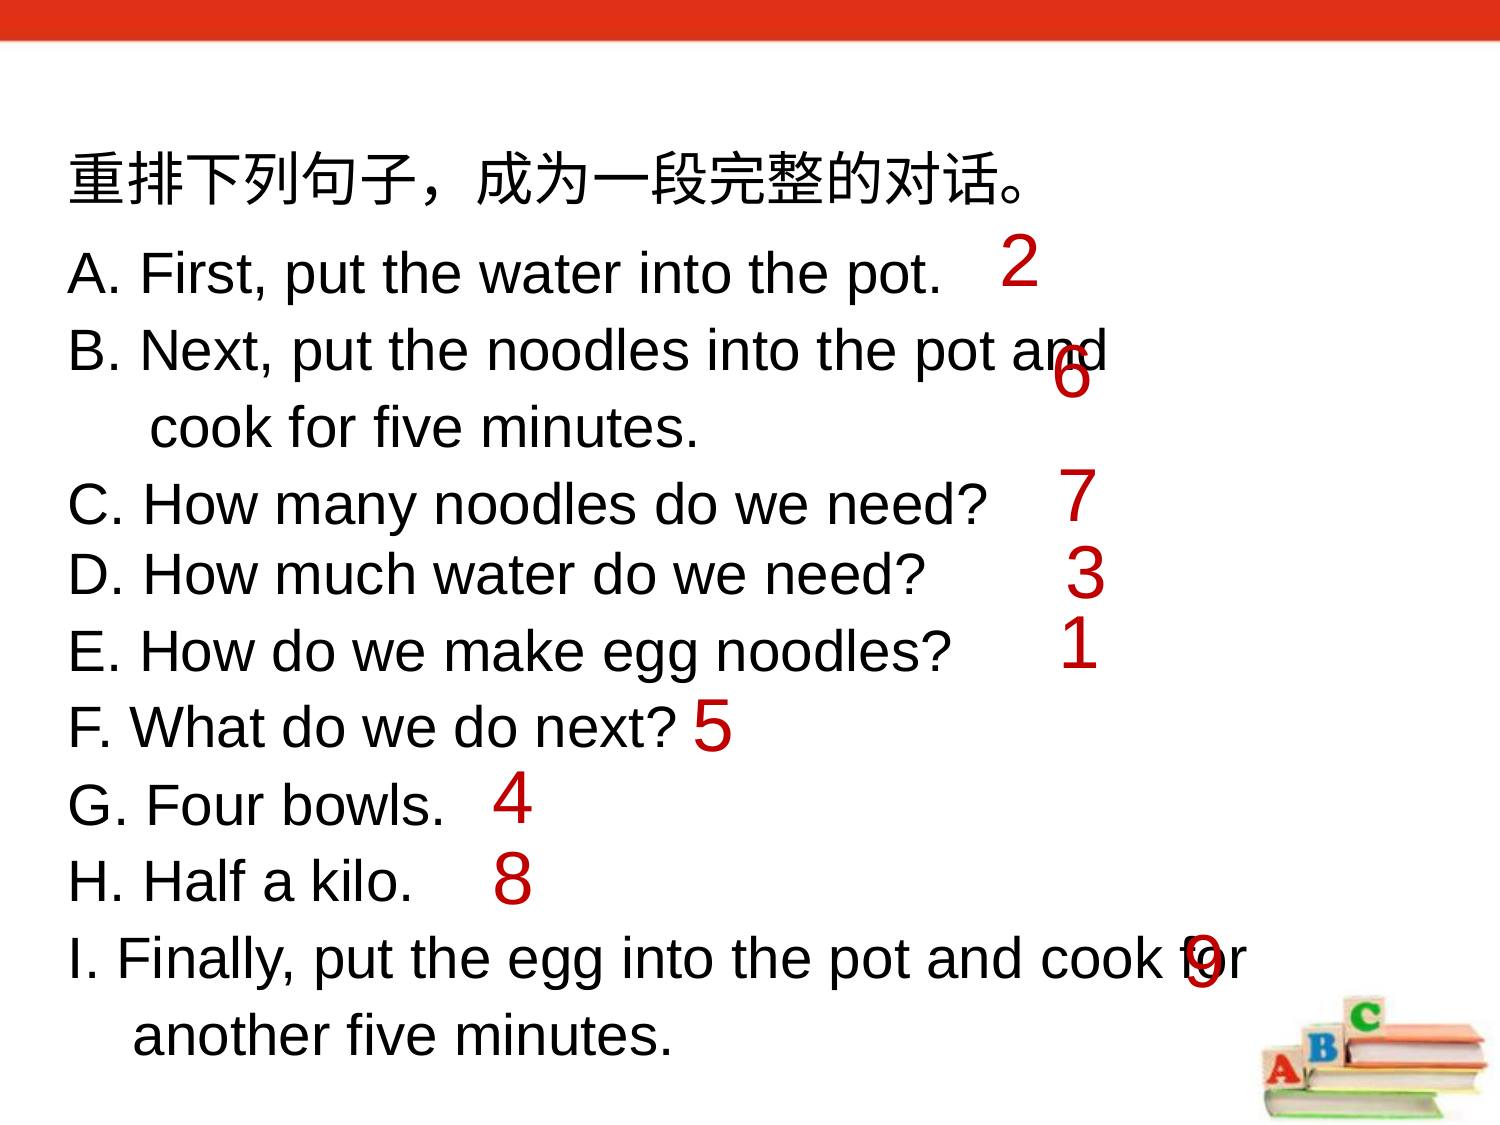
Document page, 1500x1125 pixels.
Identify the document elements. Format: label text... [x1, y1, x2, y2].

text_box 7 [1043, 439, 1115, 545]
picture [0, 0, 1500, 1125]
text_box 1 [1043, 585, 1115, 691]
text_box 6 [1036, 314, 1108, 420]
text_box 9 [1168, 904, 1241, 1010]
text_box 4 [478, 740, 550, 822]
text_box 3 [1050, 516, 1122, 622]
text_box 重排下列句子，成为一段完整的对话。 [53, 113, 1235, 220]
text_box 5 [677, 668, 749, 774]
text_box A. First, put the water into the pot. B. Next, put the noodles into the pot and cook for five minutes. C. How many noodles do we need? D. How much water do we need? E. How do we make egg noodles? F. What do we do next? G. Four bowls. H. Half a kilo. I. Finally, put the egg into the pot and cook for another five minutes. [53, 220, 1495, 1071]
text_box 2 [984, 204, 1056, 310]
text_box 8 [478, 822, 550, 928]
